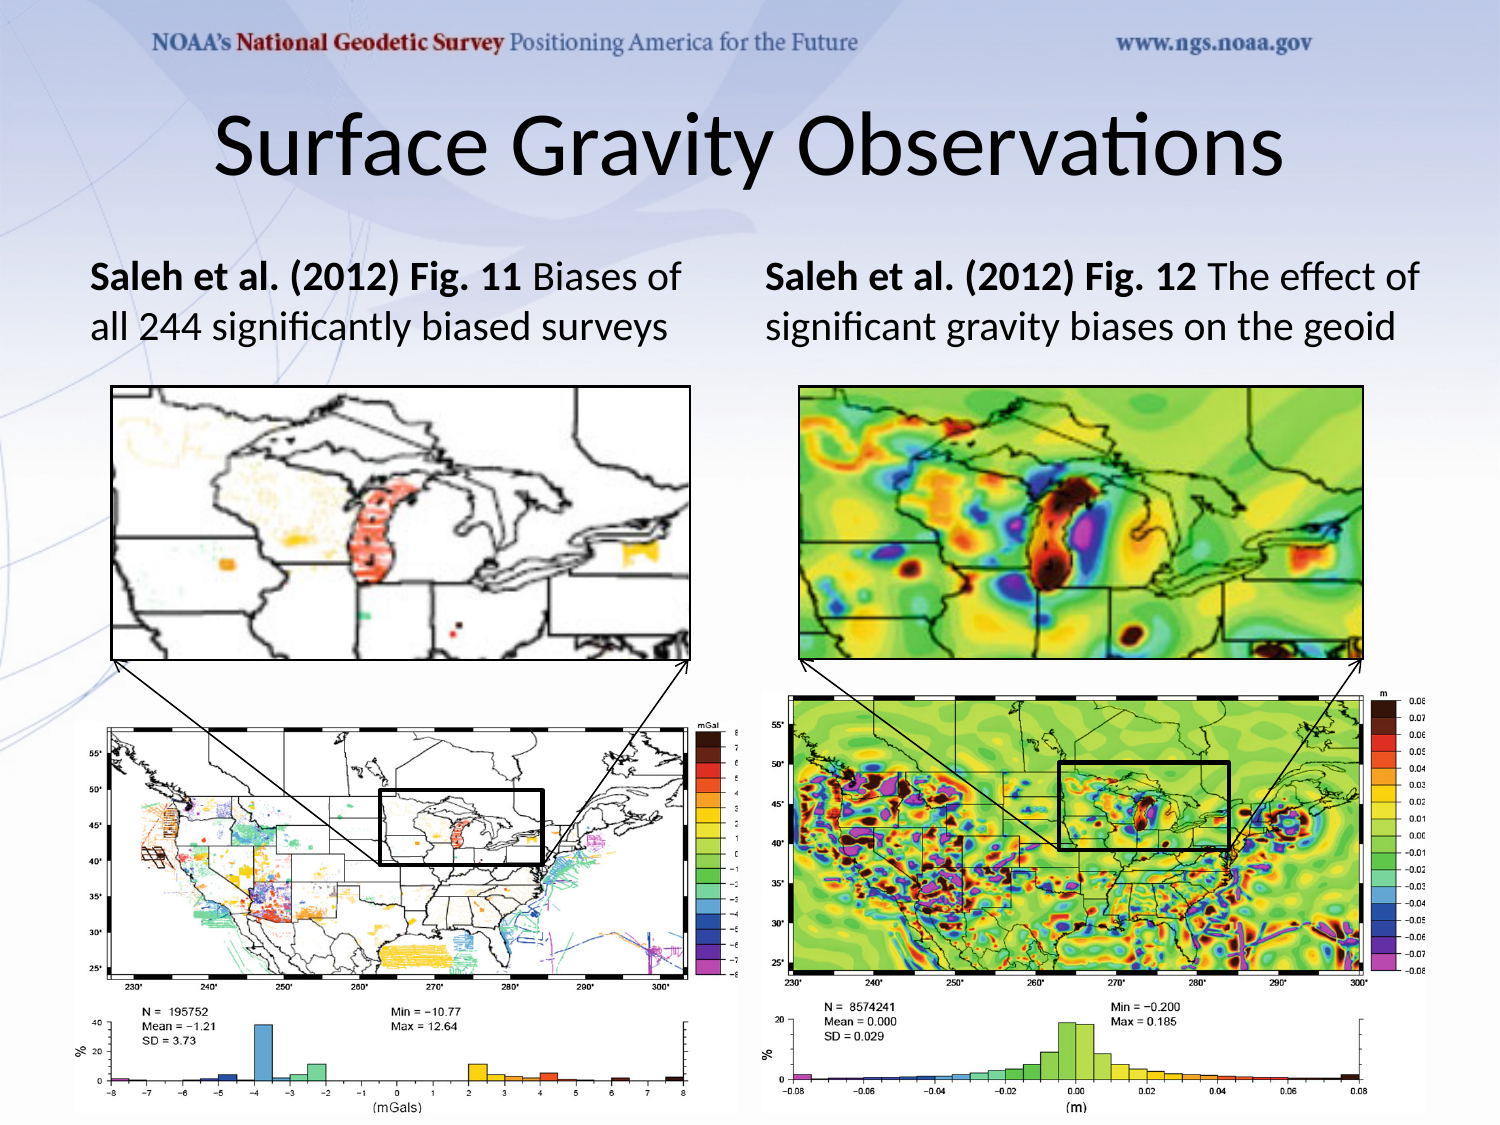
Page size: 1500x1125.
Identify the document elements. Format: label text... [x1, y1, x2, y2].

picture [0, 0, 1500, 1125]
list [74, 722, 738, 1113]
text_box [798, 657, 1059, 851]
list Saleh et al. (2012) Fig. 11 Biases of all 244 significantly biased surveys [75, 251, 738, 357]
list Saleh et al. (2012) Fig. 12 The effect of significant gravity biases on the geoid [750, 251, 1438, 357]
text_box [112, 658, 381, 866]
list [761, 691, 1426, 1113]
title Surface Gravity Observations [75, 45, 1425, 233]
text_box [1228, 657, 1362, 851]
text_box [542, 658, 689, 866]
